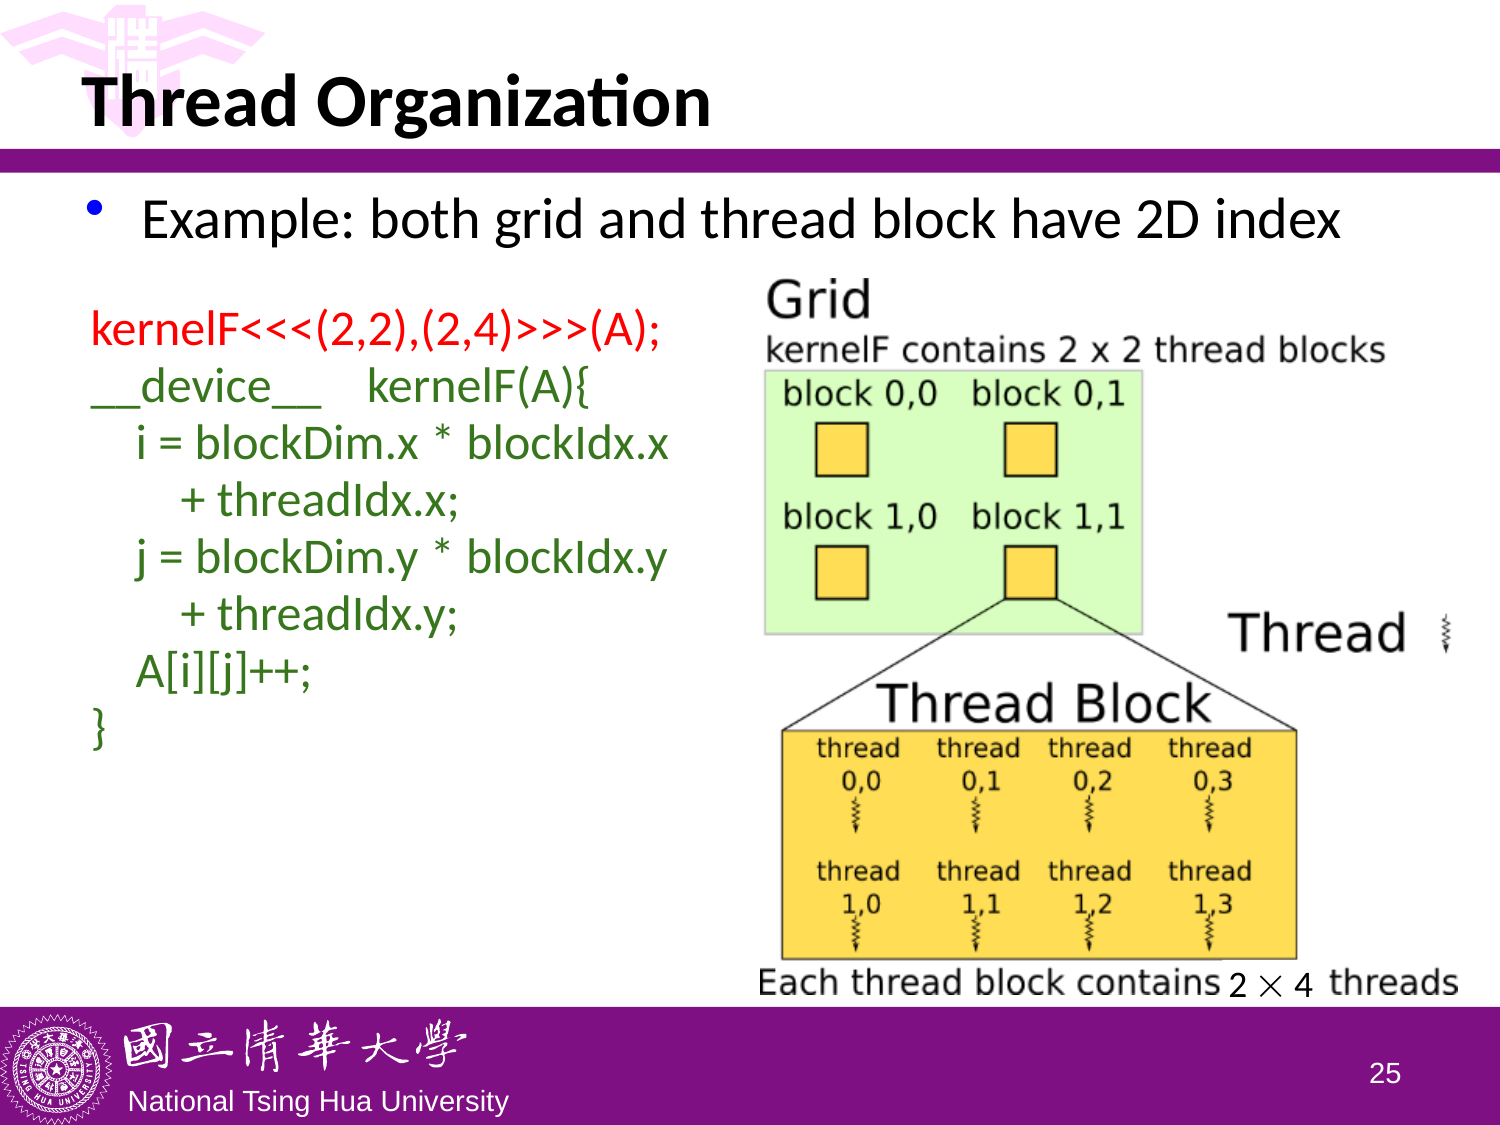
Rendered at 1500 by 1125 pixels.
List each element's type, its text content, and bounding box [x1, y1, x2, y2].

text_box kernelF<<<(2,2),(2,4)>>>(A); __device__ kernelF(A){ i = blockDim.x * blockIdx.x + threadIdx.x; j = blockDim.y * blockIdx.y + threadIdx.y; A[i][j]++; } [90, 299, 752, 906]
picture [760, 278, 1458, 995]
list Example: both grid and thread block have 2D index [69, 172, 1412, 994]
slide_number 24 [1104, 1021, 1417, 1097]
title Thread Organization [66, 37, 1413, 149]
text_box 2  4 [1222, 995, 1319, 1005]
